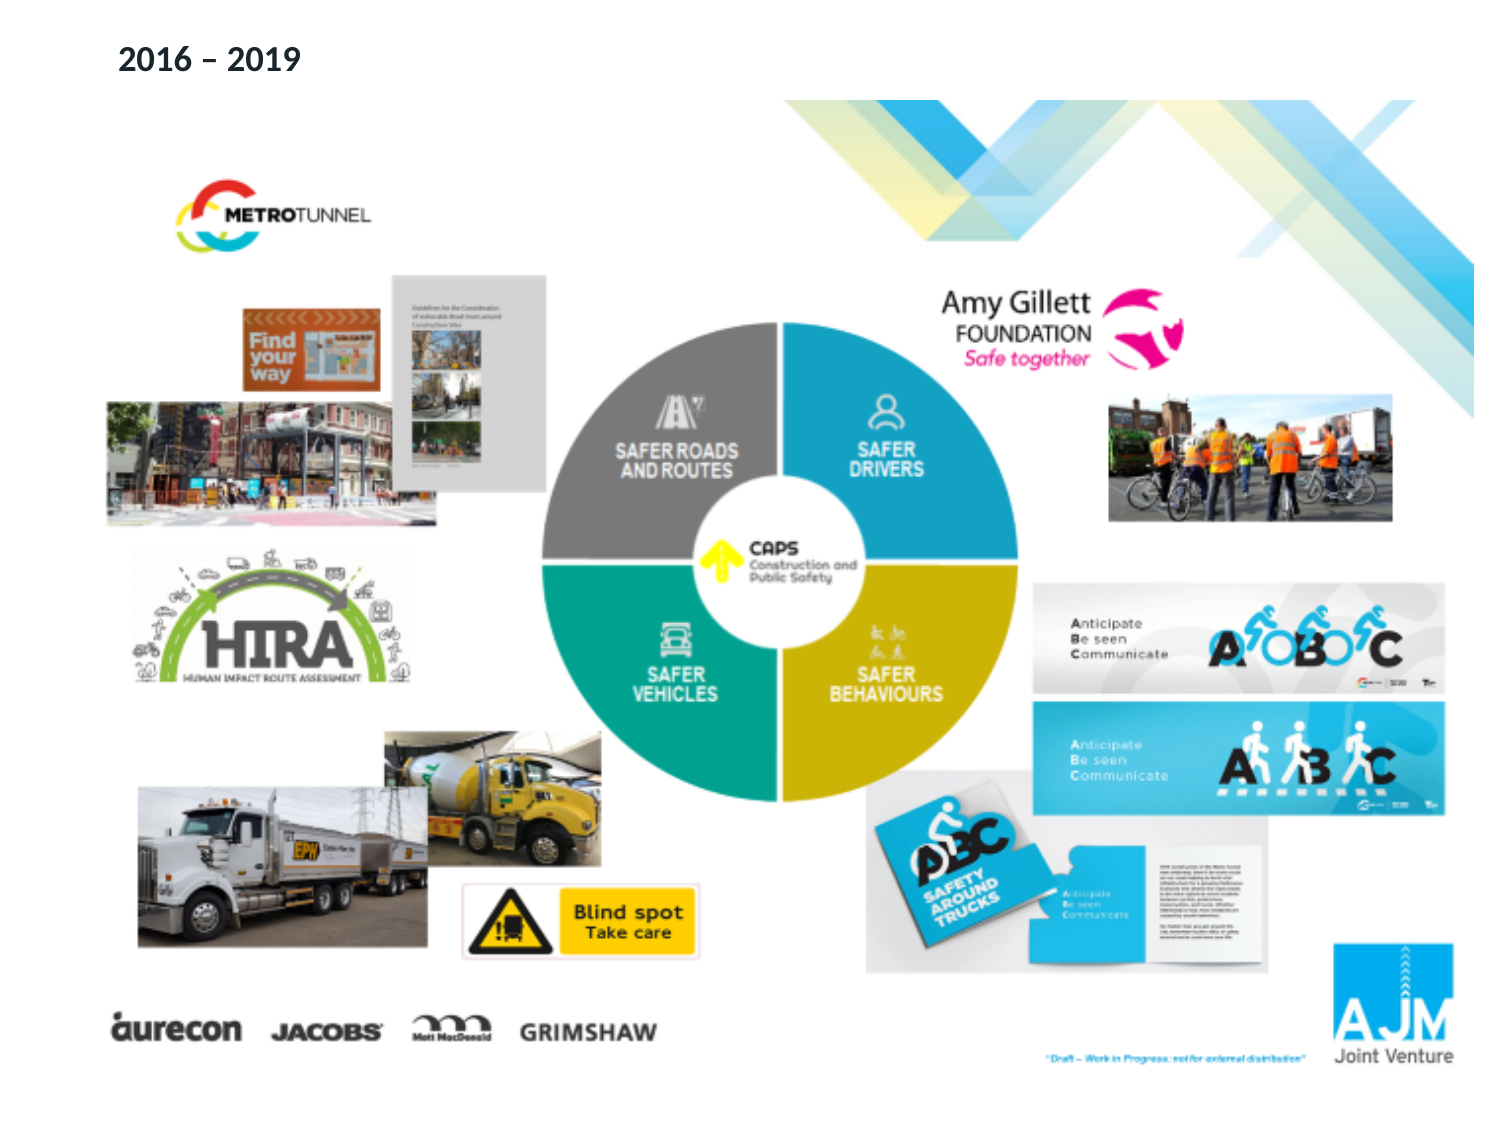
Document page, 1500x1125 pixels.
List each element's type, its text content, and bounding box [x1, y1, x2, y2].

picture [91, 100, 1474, 1079]
title 2016 – 2019 [103, 32, 1397, 88]
